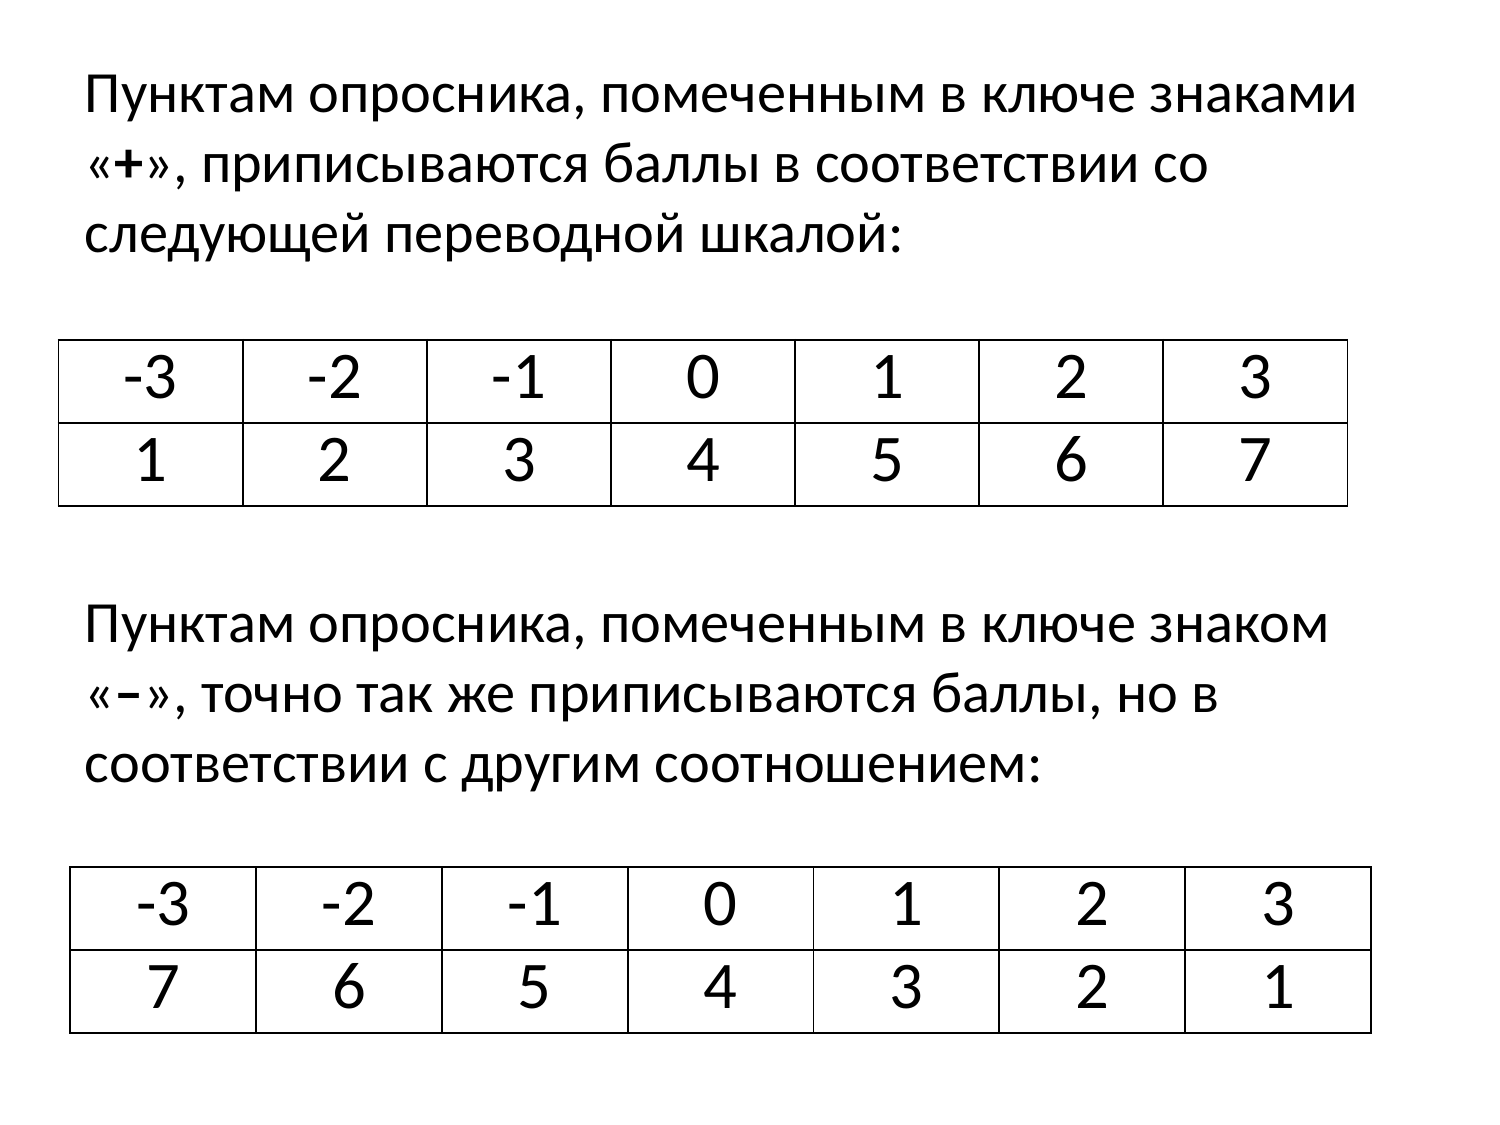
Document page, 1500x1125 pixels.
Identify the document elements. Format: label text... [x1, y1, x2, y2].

table_cell 4 [629, 951, 813, 1032]
table_cell 3 [814, 951, 998, 1032]
table_header 2 [1000, 868, 1184, 949]
table_header -2 [257, 868, 441, 949]
table_cell 3 [428, 424, 610, 505]
table_header -1 [443, 868, 627, 949]
table_header 1 [796, 341, 978, 422]
table_cell 1 [59, 424, 242, 505]
table_cell 1 [1186, 951, 1370, 1032]
table_cell 7 [1164, 424, 1347, 505]
table_header -3 [71, 868, 255, 949]
table_cell 6 [257, 951, 441, 1032]
table_cell 5 [443, 951, 627, 1032]
table_cell 4 [612, 424, 794, 505]
table_header 3 [1186, 868, 1370, 949]
table_header 2 [980, 341, 1162, 422]
table_cell 6 [980, 424, 1162, 505]
text_box Пунктам опросника, помеченным в ключе знаками «+», приписываются баллы в соответствии со следующей переводной шкалой: Пунктам опросника, помеченным в ключе знаком «–», точно так же приписываются баллы, но в соответствии с другим соотношением: [70, 46, 1395, 892]
table_header -1 [428, 341, 610, 422]
table_header 0 [629, 868, 813, 949]
table_header 0 [612, 341, 794, 422]
table_header -3 [59, 341, 242, 422]
table_header 3 [1164, 341, 1347, 422]
table_cell 2 [244, 424, 426, 505]
table_cell 7 [71, 951, 255, 1032]
table_header 1 [814, 868, 998, 949]
table_cell 5 [796, 424, 978, 505]
table_cell 2 [1000, 951, 1184, 1032]
table_header -2 [244, 341, 426, 422]
